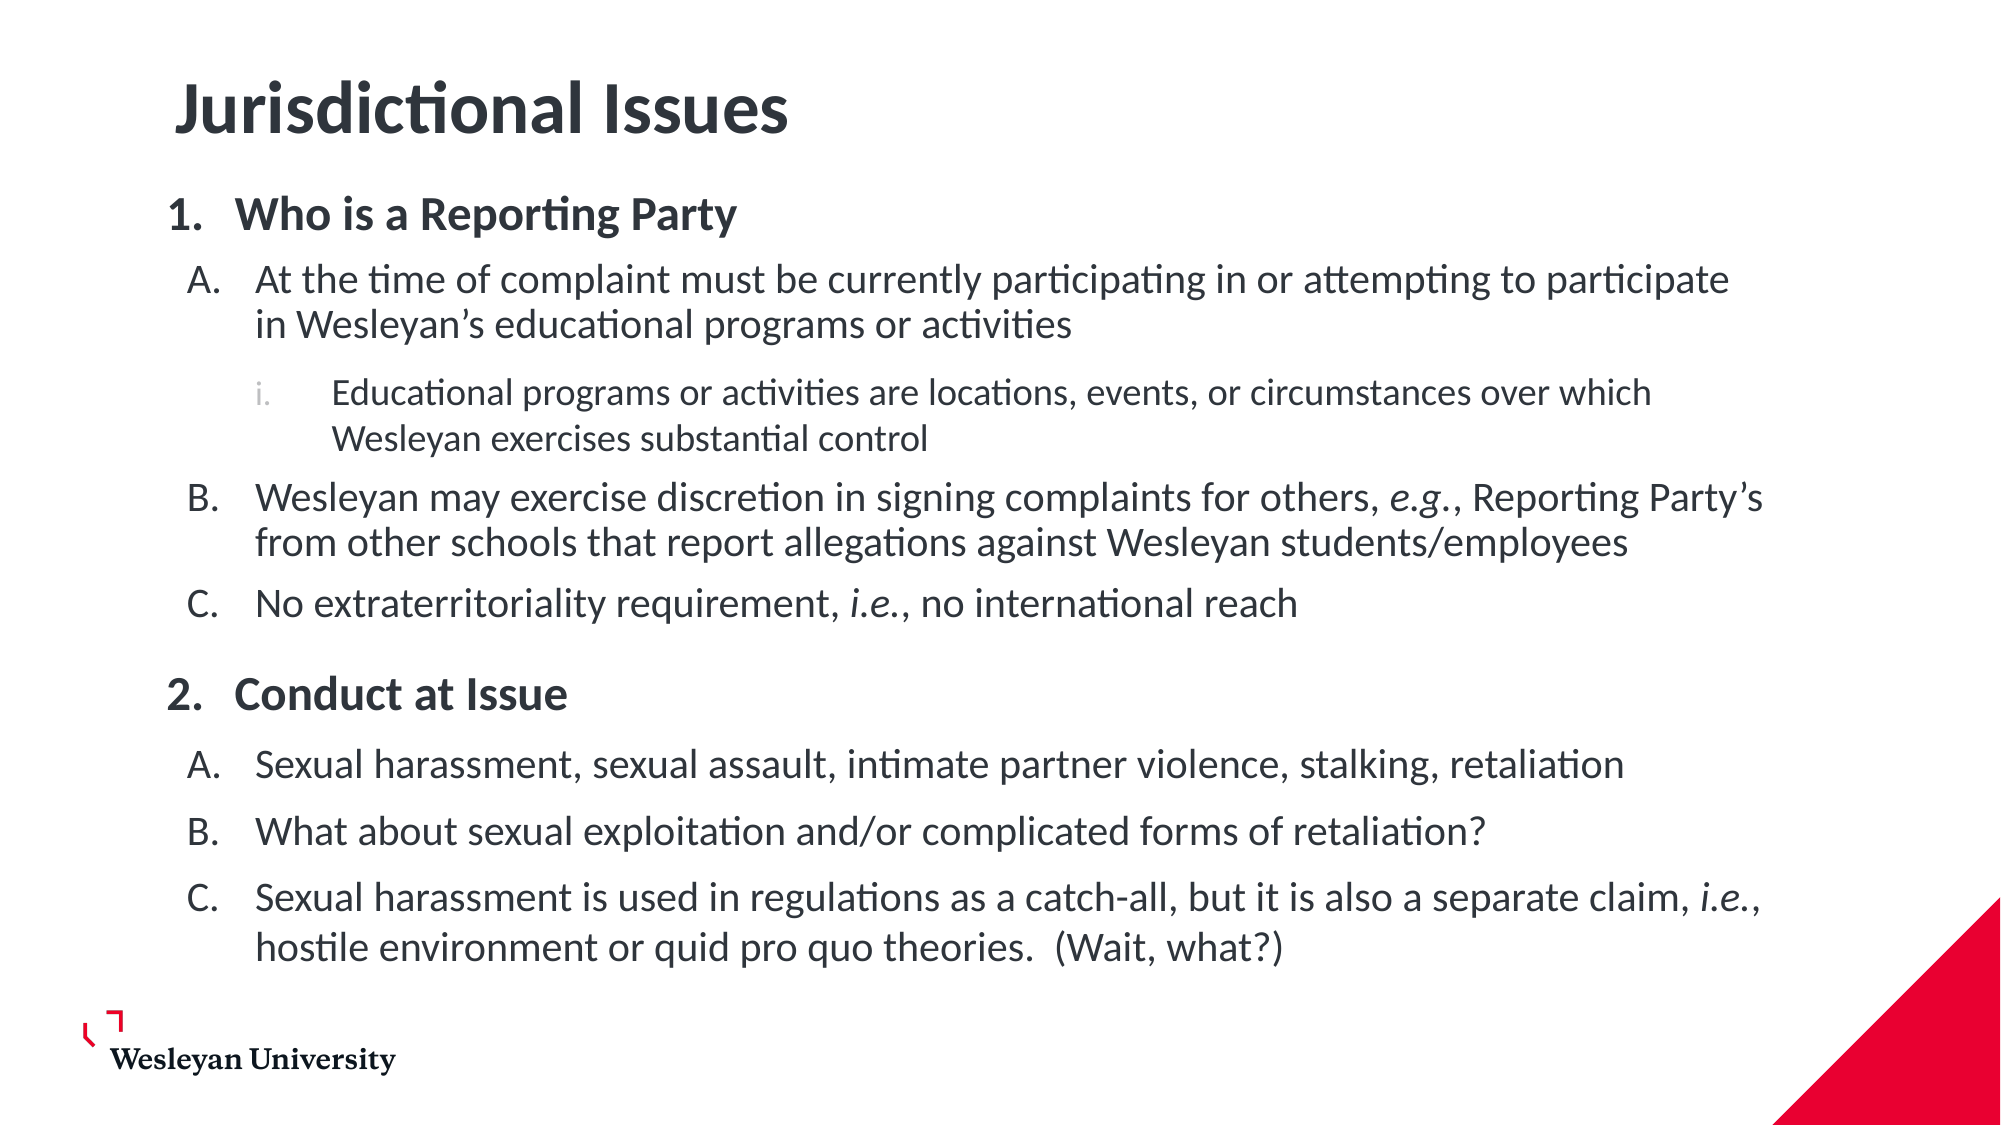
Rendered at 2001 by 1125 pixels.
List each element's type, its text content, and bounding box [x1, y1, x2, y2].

title Jurisdictional Issues [160, 37, 1776, 157]
list Who is a Reporting Party At the time of complaint must be currently participating in or attempting to participate in Wesleyan’s educational programs or activities Educational programs or activities are locations, events, or circumstances over which Wesleyan exercises substantial control Wesleyan may exercise discretion in signing complaints for others, e.g., Reporting Party’s from other schools that report allegations against Wesleyan students/employees No extraterritoriality requirement, i.e., no international reach Conduct at Issue Sexual harassment, sexual assault, intimate partner violence, stalking, retaliation What about sexual exploitation and/or complicated forms of retaliation? Sexual harassment is used in regulations as a catch-all, but it is also a separate claim, i.e., hostile environment or quid pro quo theories. (Wait, what?) [151, 180, 1785, 985]
